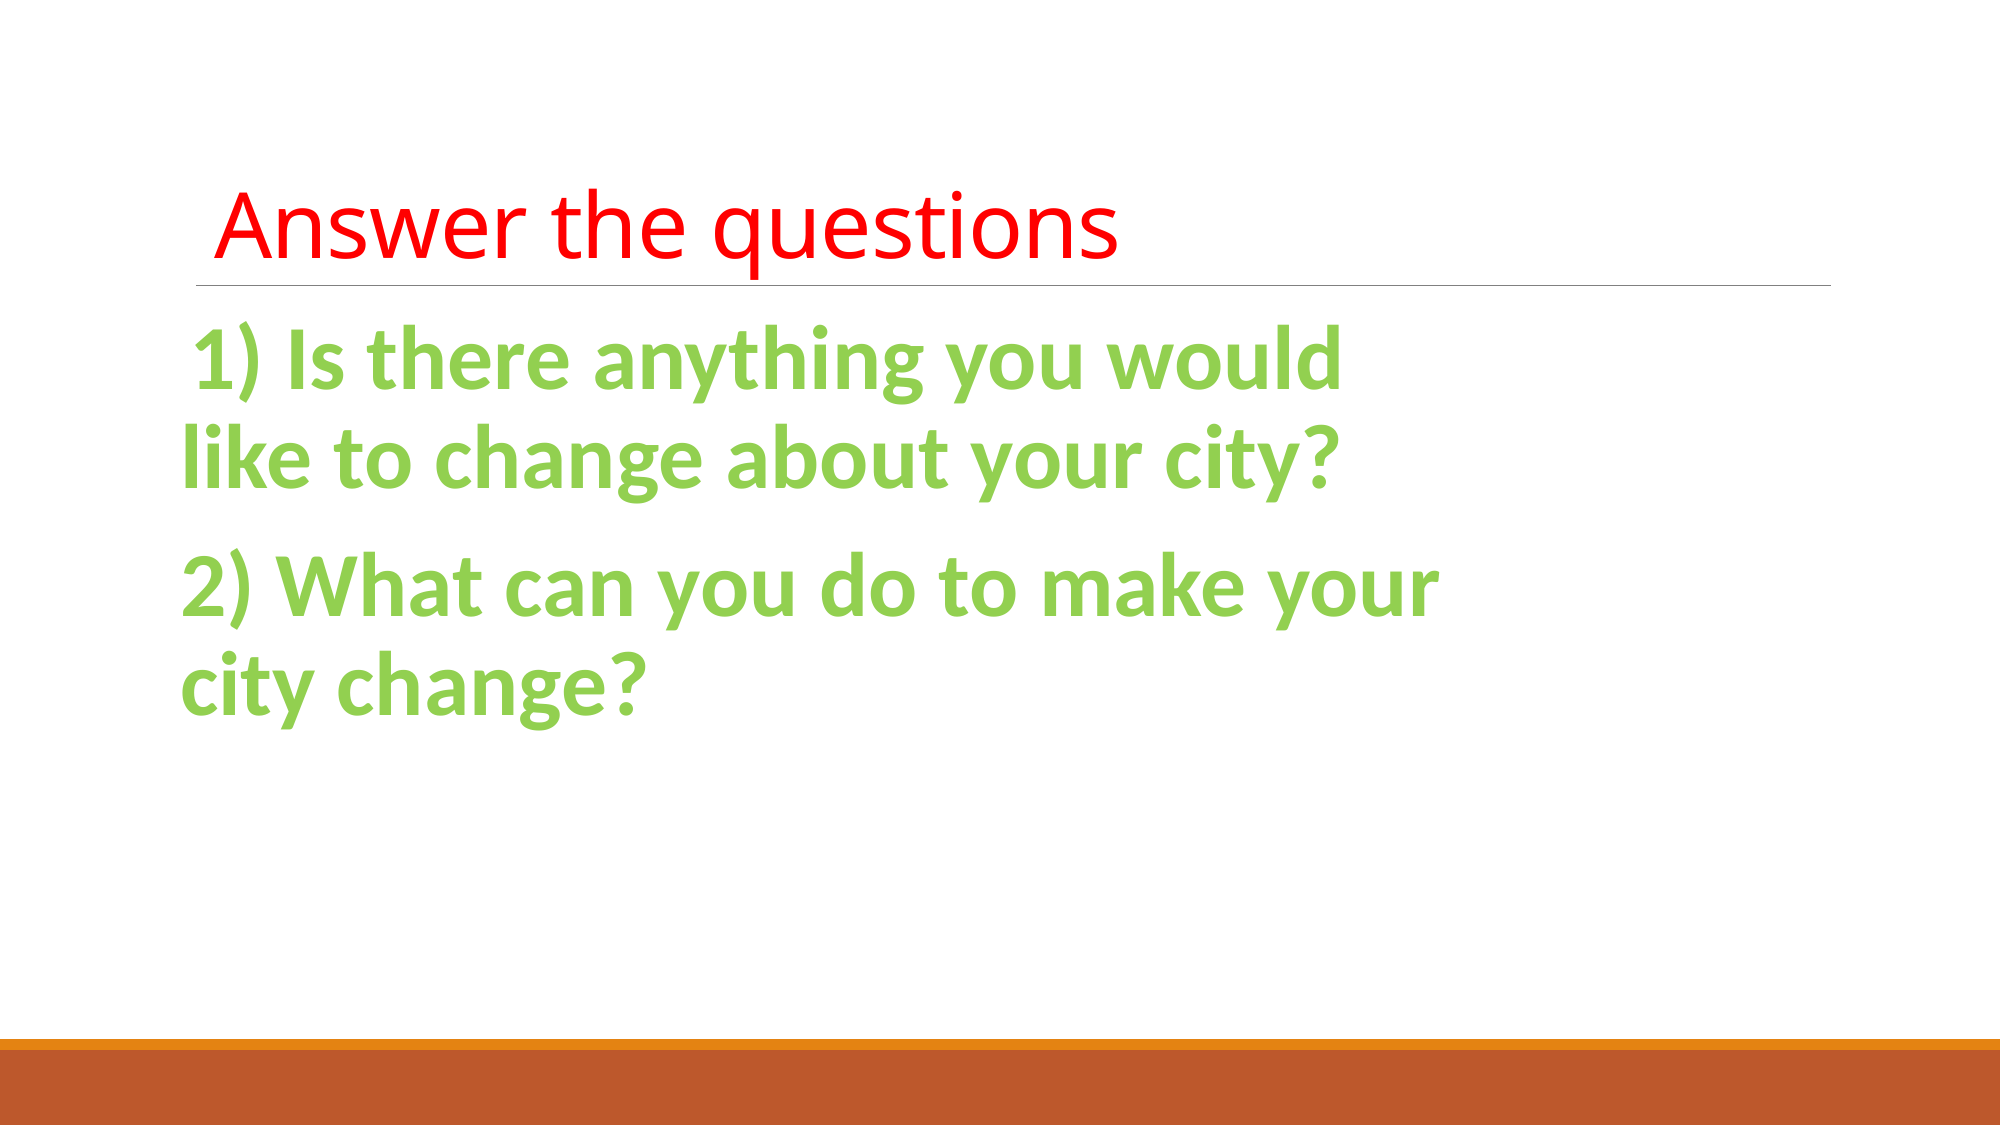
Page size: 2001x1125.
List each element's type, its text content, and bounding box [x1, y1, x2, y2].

title Answer the questions [199, 0, 1830, 285]
list 1) Is there anything you would like to change about your city? 2) What can you do to make your city change? [180, 302, 1498, 963]
